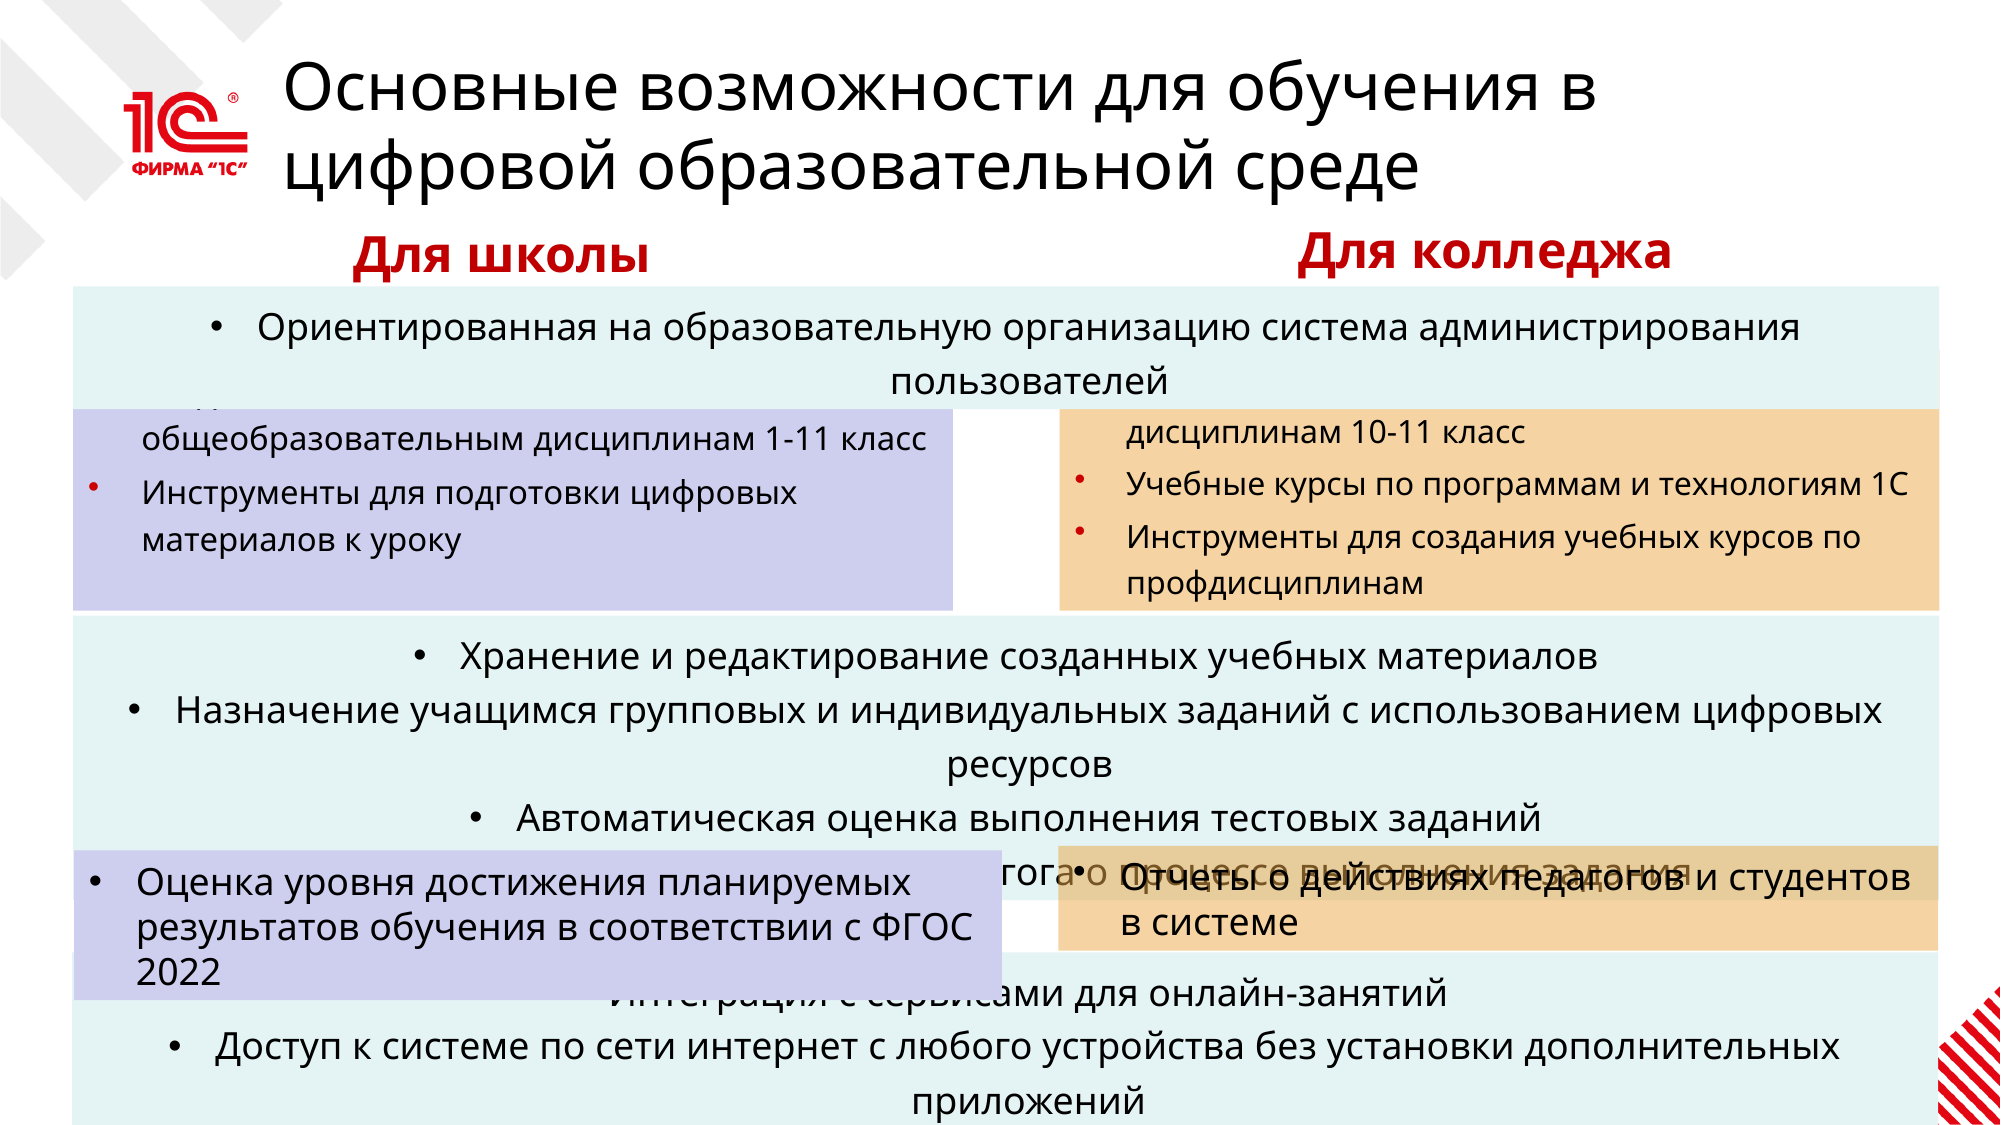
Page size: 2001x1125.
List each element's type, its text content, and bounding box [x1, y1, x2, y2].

text_box Интеграция с сервисами для онлайн-занятий Доступ к системе по сети интернет с любого устройства без установки дополнительных приложений [72, 952, 1939, 1125]
picture [0, 0, 2000, 1125]
text_box Оценка уровня достижения планируемых результатов обучения в соответствии с ФГОС 2022 [74, 850, 1002, 1001]
text_box Ориентированная на образовательную организацию система администрирования пользователей [73, 286, 1940, 410]
list Для колледжа [1283, 151, 1960, 287]
text_box Хранение и редактирование созданных учебных материалов Назначение учащимся групповых и индивидуальных заданий с использованием цифровых ресурсов Автоматическая оценка выполнения тестовых заданий Детальное информирование педагога о процессе выполнения задания [73, 615, 1940, 901]
list Цифровая библиотека по общеобразовательным дисциплинам 10-11 класс Учебные курсы по программам и технологиям 1С Инструменты для создания учебных курсов по профдисциплинам [1059, 410, 1940, 611]
title Основные возможности для обучения в цифровой образовательной среде [267, 14, 1911, 232]
list Цифровая библиотека по общеобразовательным дисциплинам 1-11 класс Инструменты для подготовки цифровых материалов к уроку [73, 410, 953, 611]
text_box Отчеты о действиях педагогов и студентов в системе [1058, 845, 1939, 951]
list Для школы [338, 154, 980, 286]
